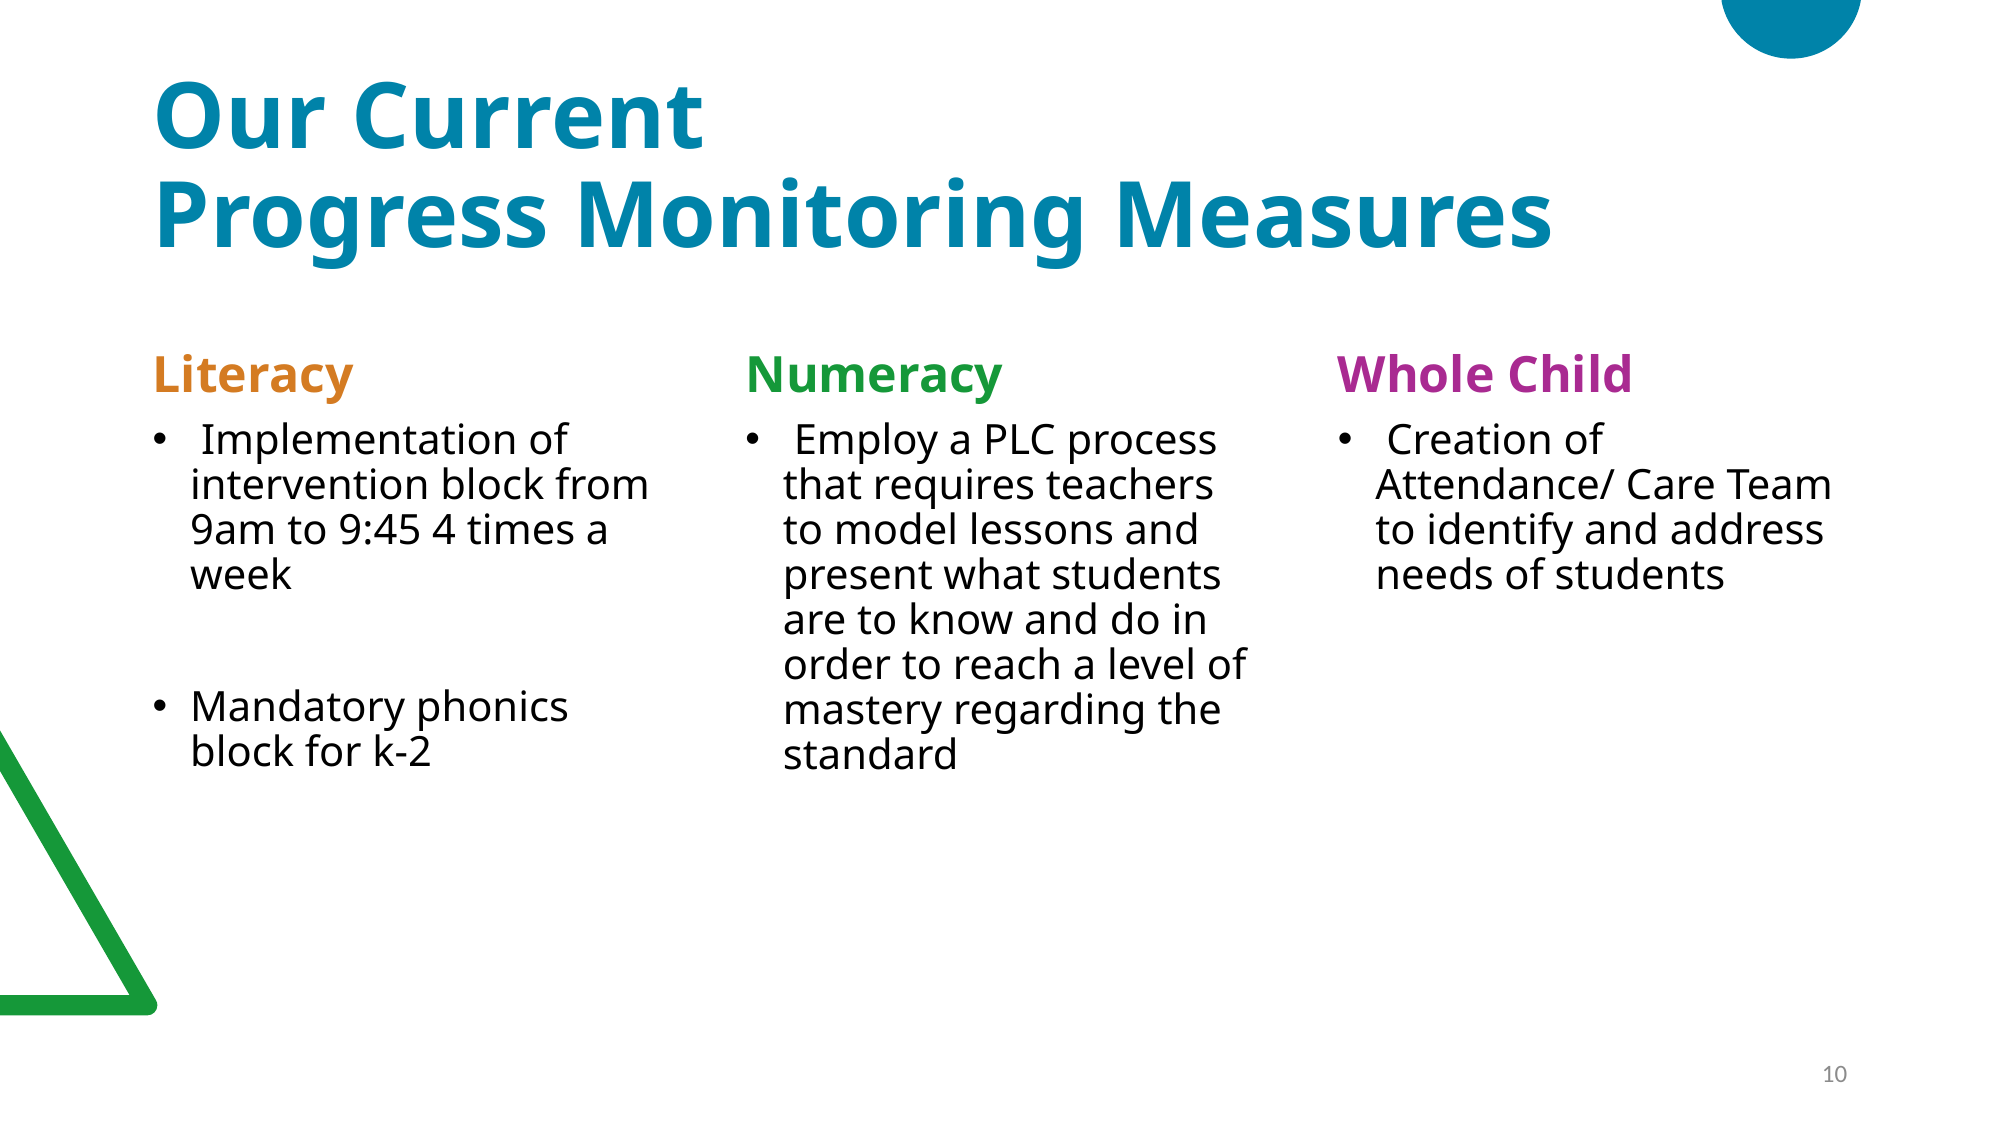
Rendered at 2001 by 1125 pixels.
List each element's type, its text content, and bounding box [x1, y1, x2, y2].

list Implementation of intervention block from 9am to 9:45 4 times a week Mandatory phonics block for k-2 [137, 410, 678, 1016]
list Creation of Attendance/ Care Team to identify and address needs of students [1323, 410, 1863, 1016]
list Numeracy [730, 275, 1271, 410]
list Employ a PLC process that requires teachers to model lessons and present what students are to know and do in order to reach a level of mastery regarding the standard [730, 410, 1271, 1016]
list Whole Child [1323, 275, 1863, 410]
slide_number 10 [1412, 1042, 1863, 1103]
title Our Current Progress Monitoring Measures [137, 59, 1863, 278]
list Literacy [137, 275, 678, 410]
